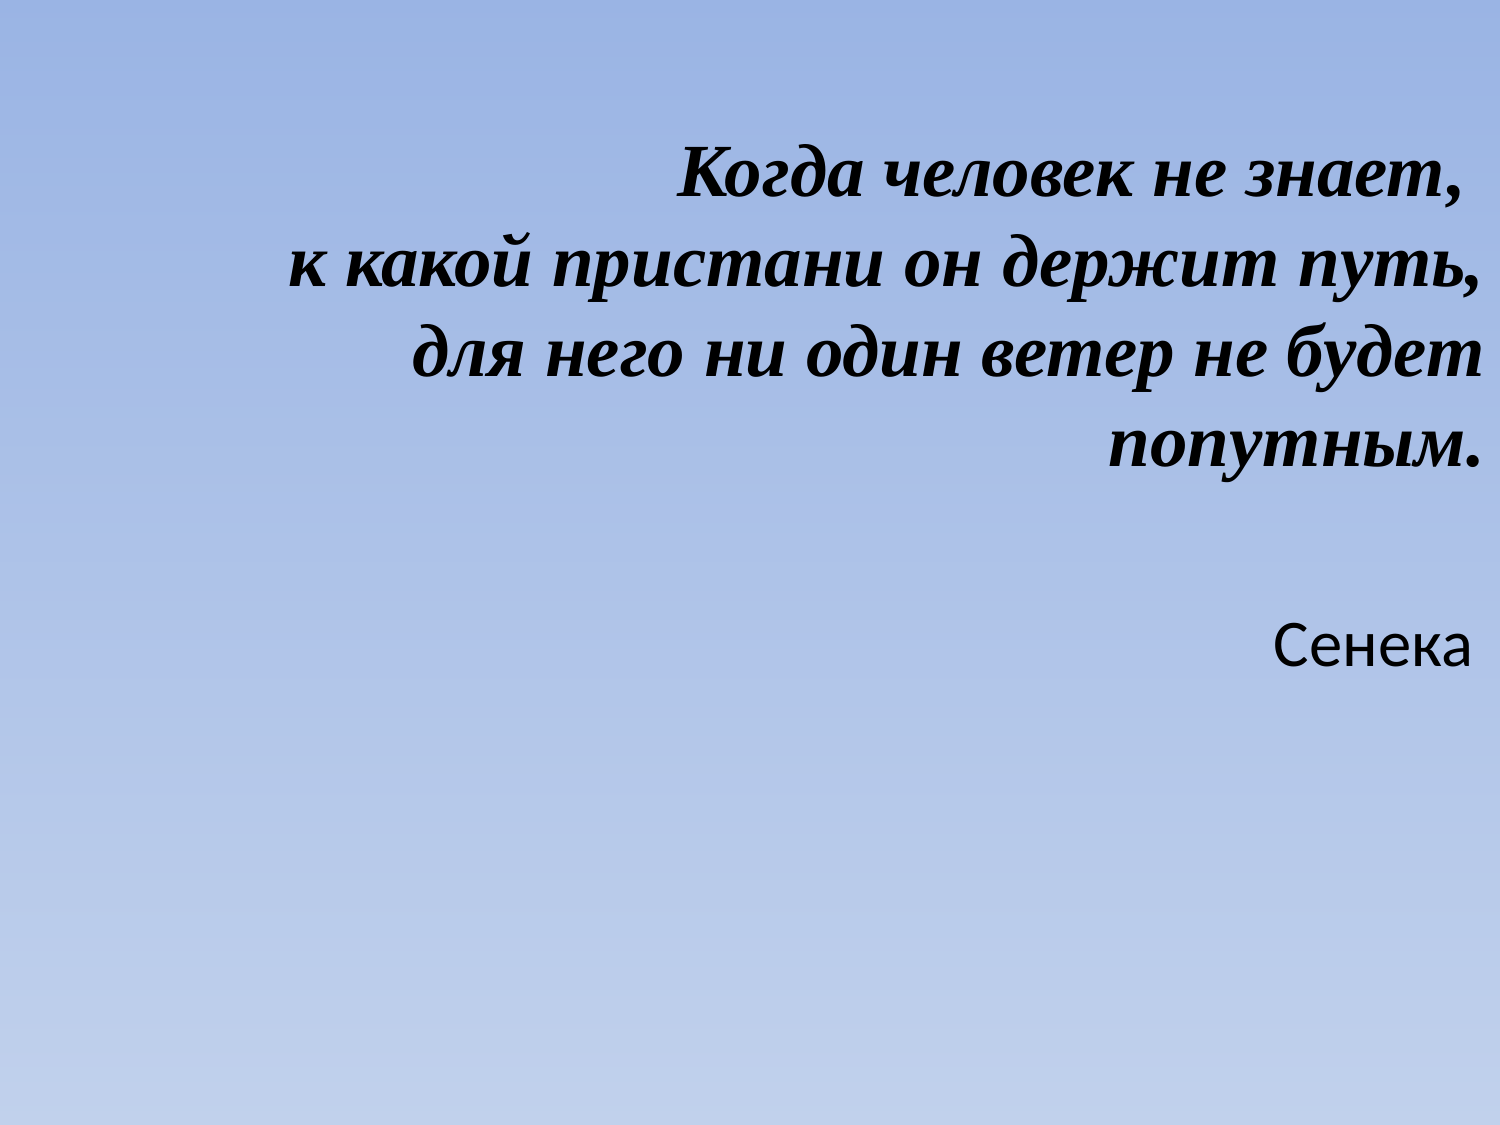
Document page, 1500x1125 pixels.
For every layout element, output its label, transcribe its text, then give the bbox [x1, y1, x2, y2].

text_box Когда человек не знает, к какой пристани он держит путь, для него ни один ветер не будет попутным. [41, 113, 1500, 489]
text_box Сенека [1258, 592, 1489, 688]
